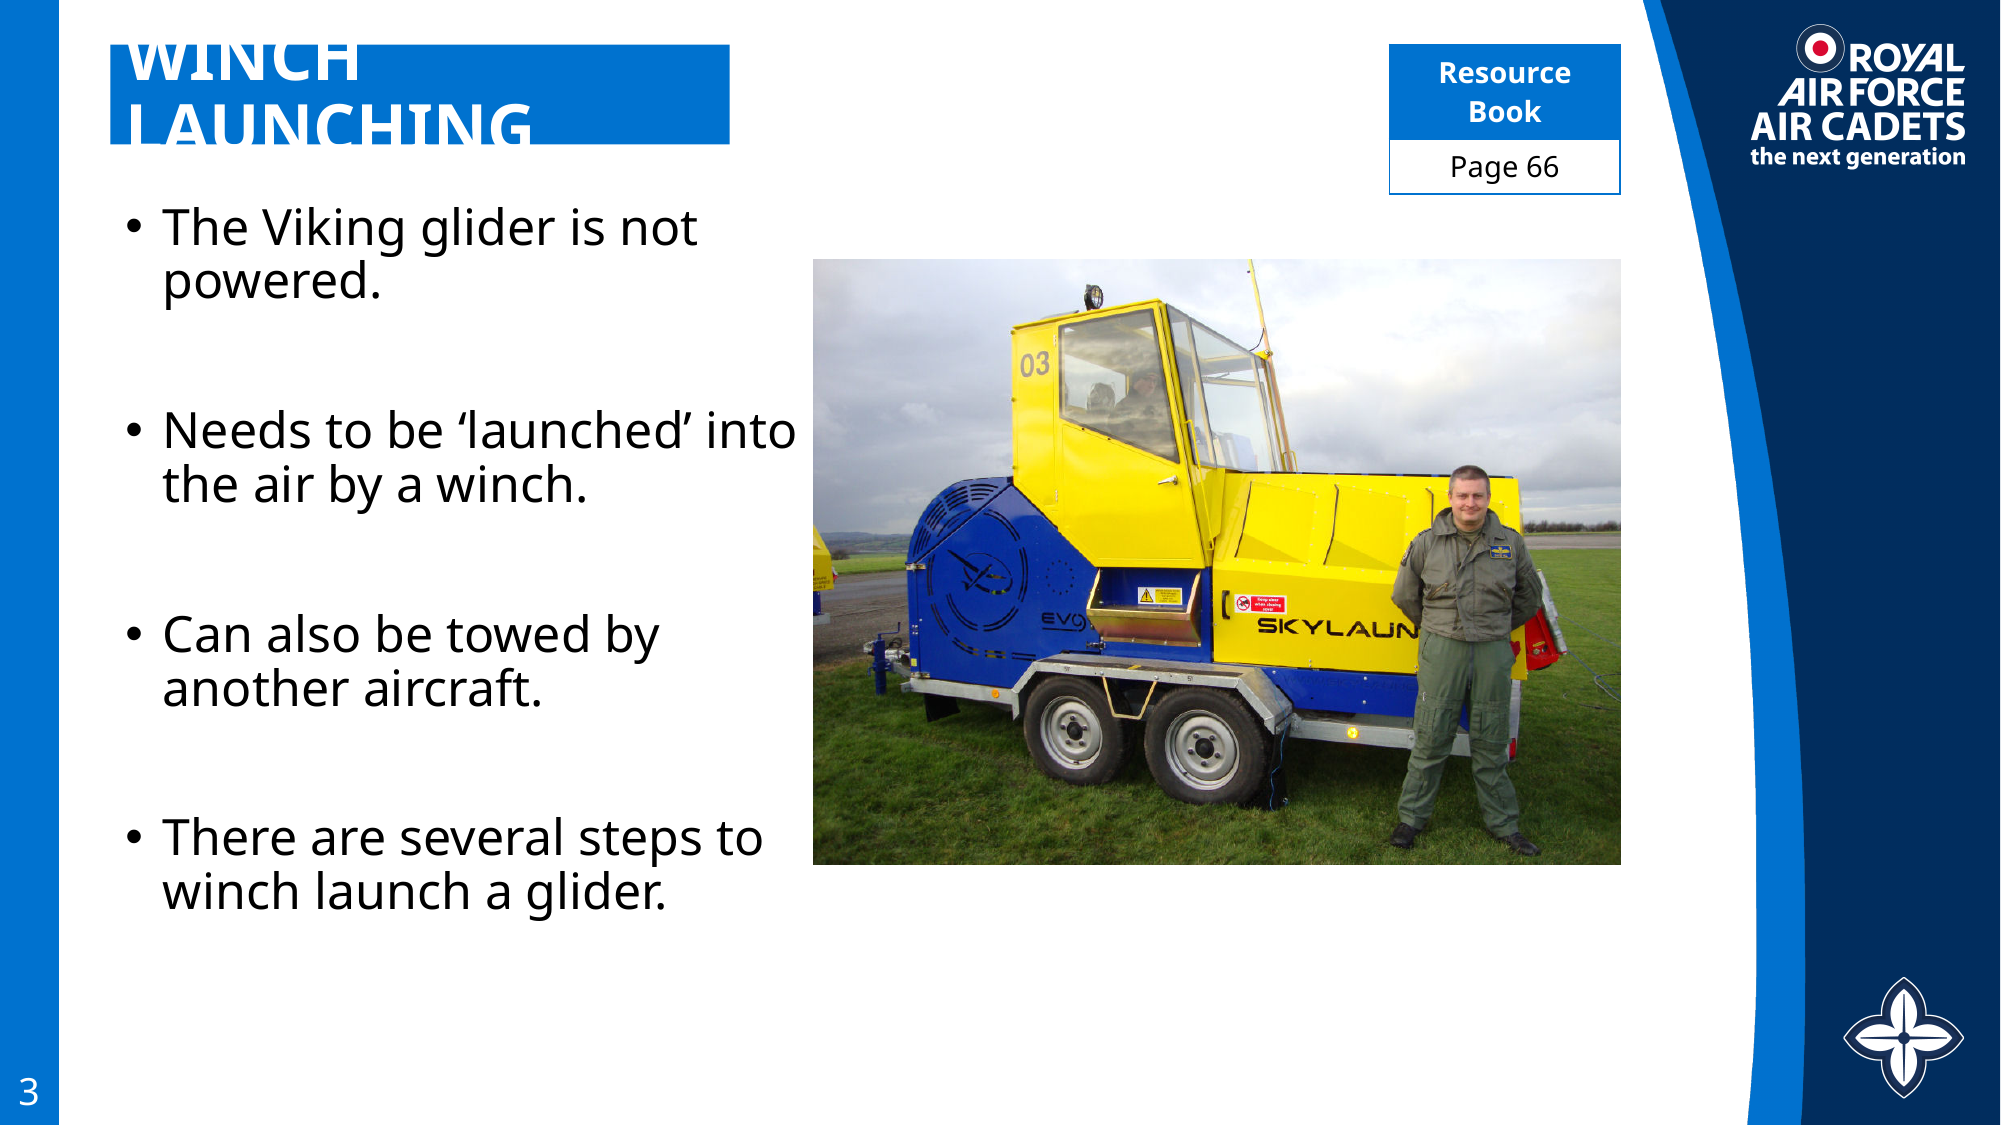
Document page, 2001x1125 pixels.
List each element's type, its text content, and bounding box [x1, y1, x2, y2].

list The Viking glider is not powered. Needs to be ‘launched’ into the air by a winch. Can also be towed by another aircraft. There are several steps to winch launch a glider. [110, 194, 814, 1081]
picture [813, 1, 2001, 1124]
title WINCH LAUNCHING [110, 44, 730, 145]
table_header Resource Book [1390, 45, 1619, 138]
table_cell Page 66 [1390, 140, 1619, 193]
